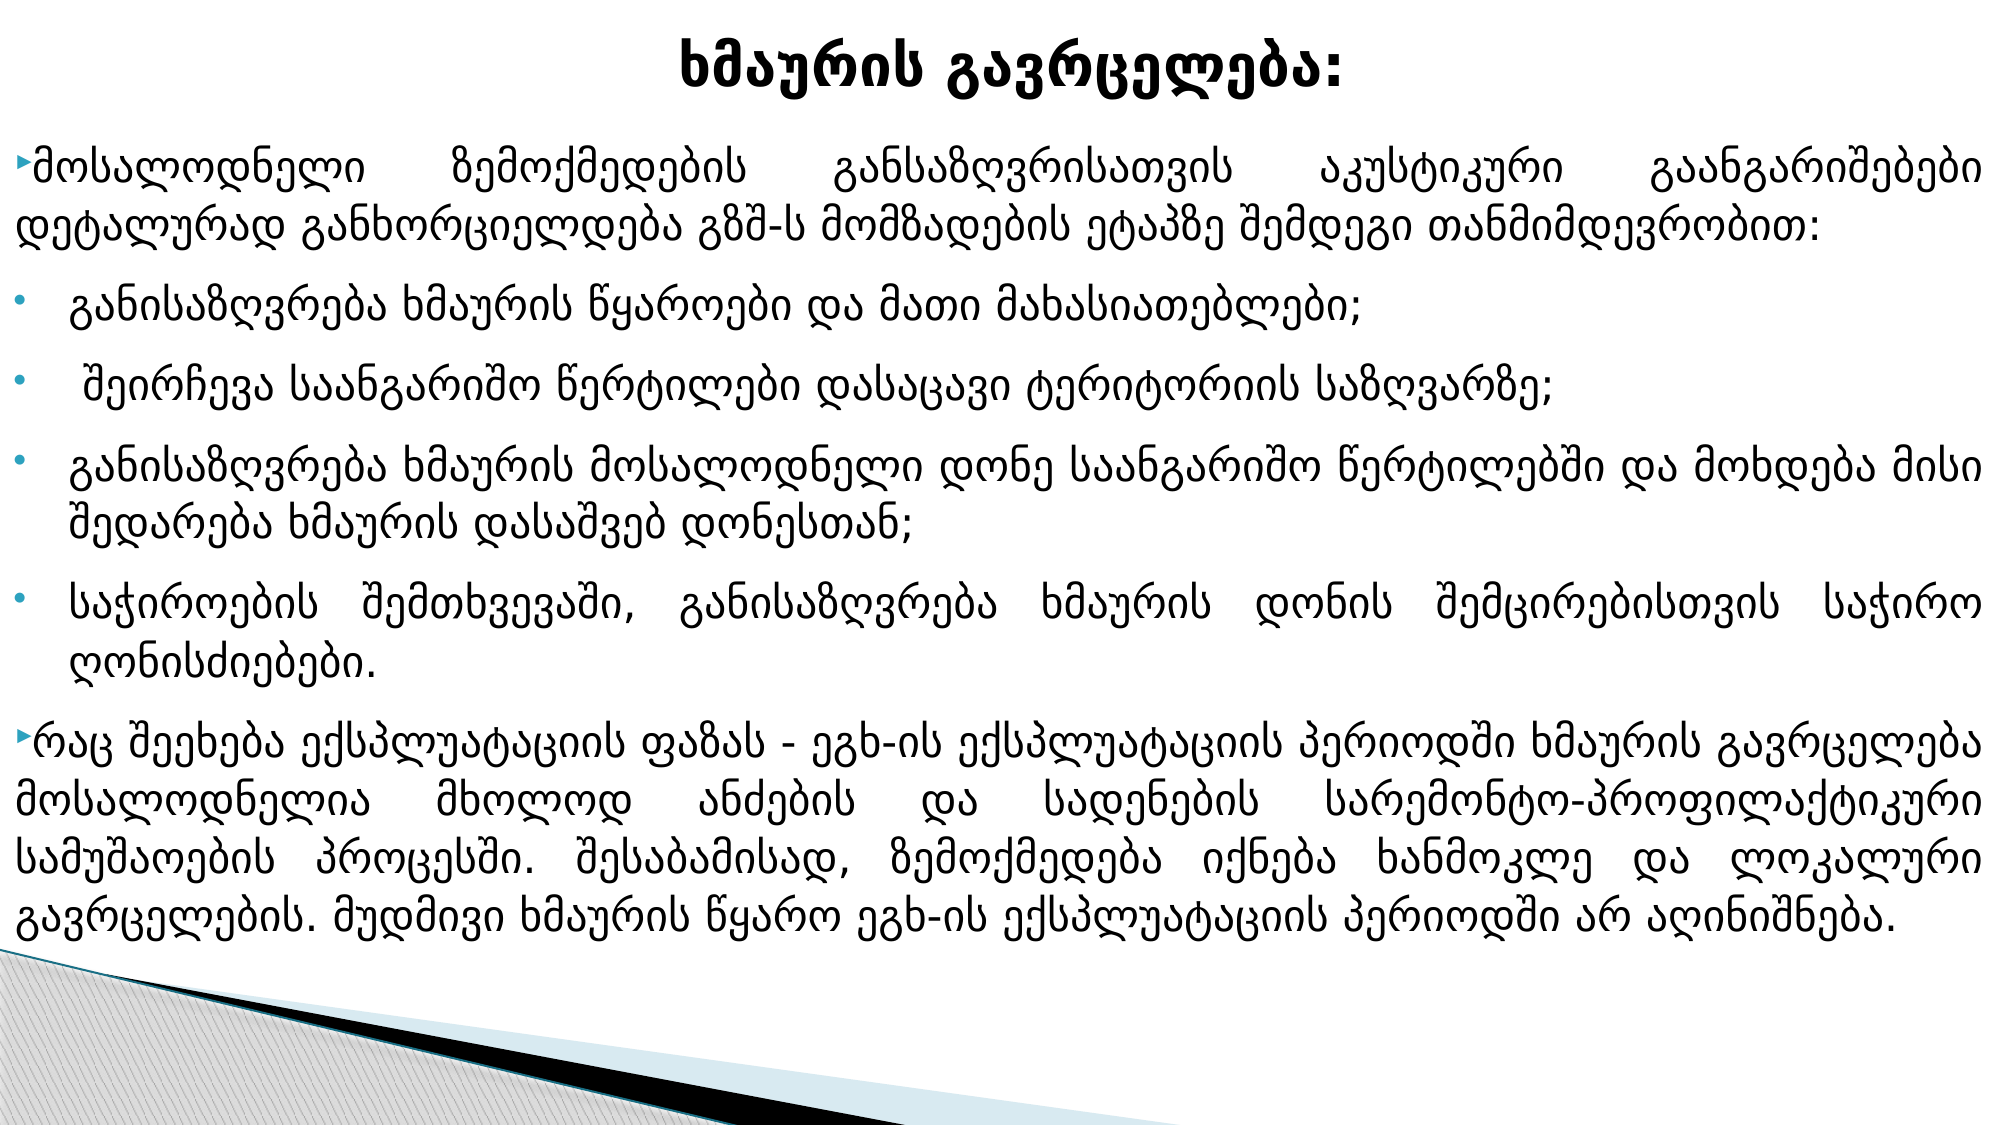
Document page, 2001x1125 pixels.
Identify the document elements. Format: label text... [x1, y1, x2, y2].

title ხმაურის გავრცელება: [225, 0, 1800, 127]
list მოსალოდნელი ზემოქმედების განსაზღვრისათვის აკუსტიკური გაანგარიშებები დეტალურად განხორციელდება გზშ-ს მომზადების ეტაპზე შემდეგი თანმიმდევრობით: განისაზღვრება ხმაურის წყაროები და მათი მახასიათებლები; შეირჩევა საანგარიშო წერტილები დასაცავი ტერიტორიის საზღვარზე; განისაზღვრება ხმაურის მოსალოდნელი დონე საანგარიშო წერტილებში და მოხდება მისი შედარება ხმაურის დასაშვებ დონესთან; საჭიროების შემთხვევაში, განისაზღვრება ხმაურის დონის შემცირებისთვის საჭირო ღონისძიებები. რაც შეეხება ექსპლუატაციის ფაზას - ეგხ-ის ექსპლუატაციის პერიოდში ხმაურის გავრცელება მოსალოდნელია მხოლოდ ანძების და სადენების სარემონტო-პროფილაქტიკური სამუშაოების პროცესში. შესაბამისად, ზემოქმედება იქნება ხანმოკლე და ლოკალური გავრცელების. მუდმივი ხმაურის წყარო ეგხ-ის ექსპლუატაციის პერიოდში არ აღინიშნება. [0, 126, 2000, 1000]
